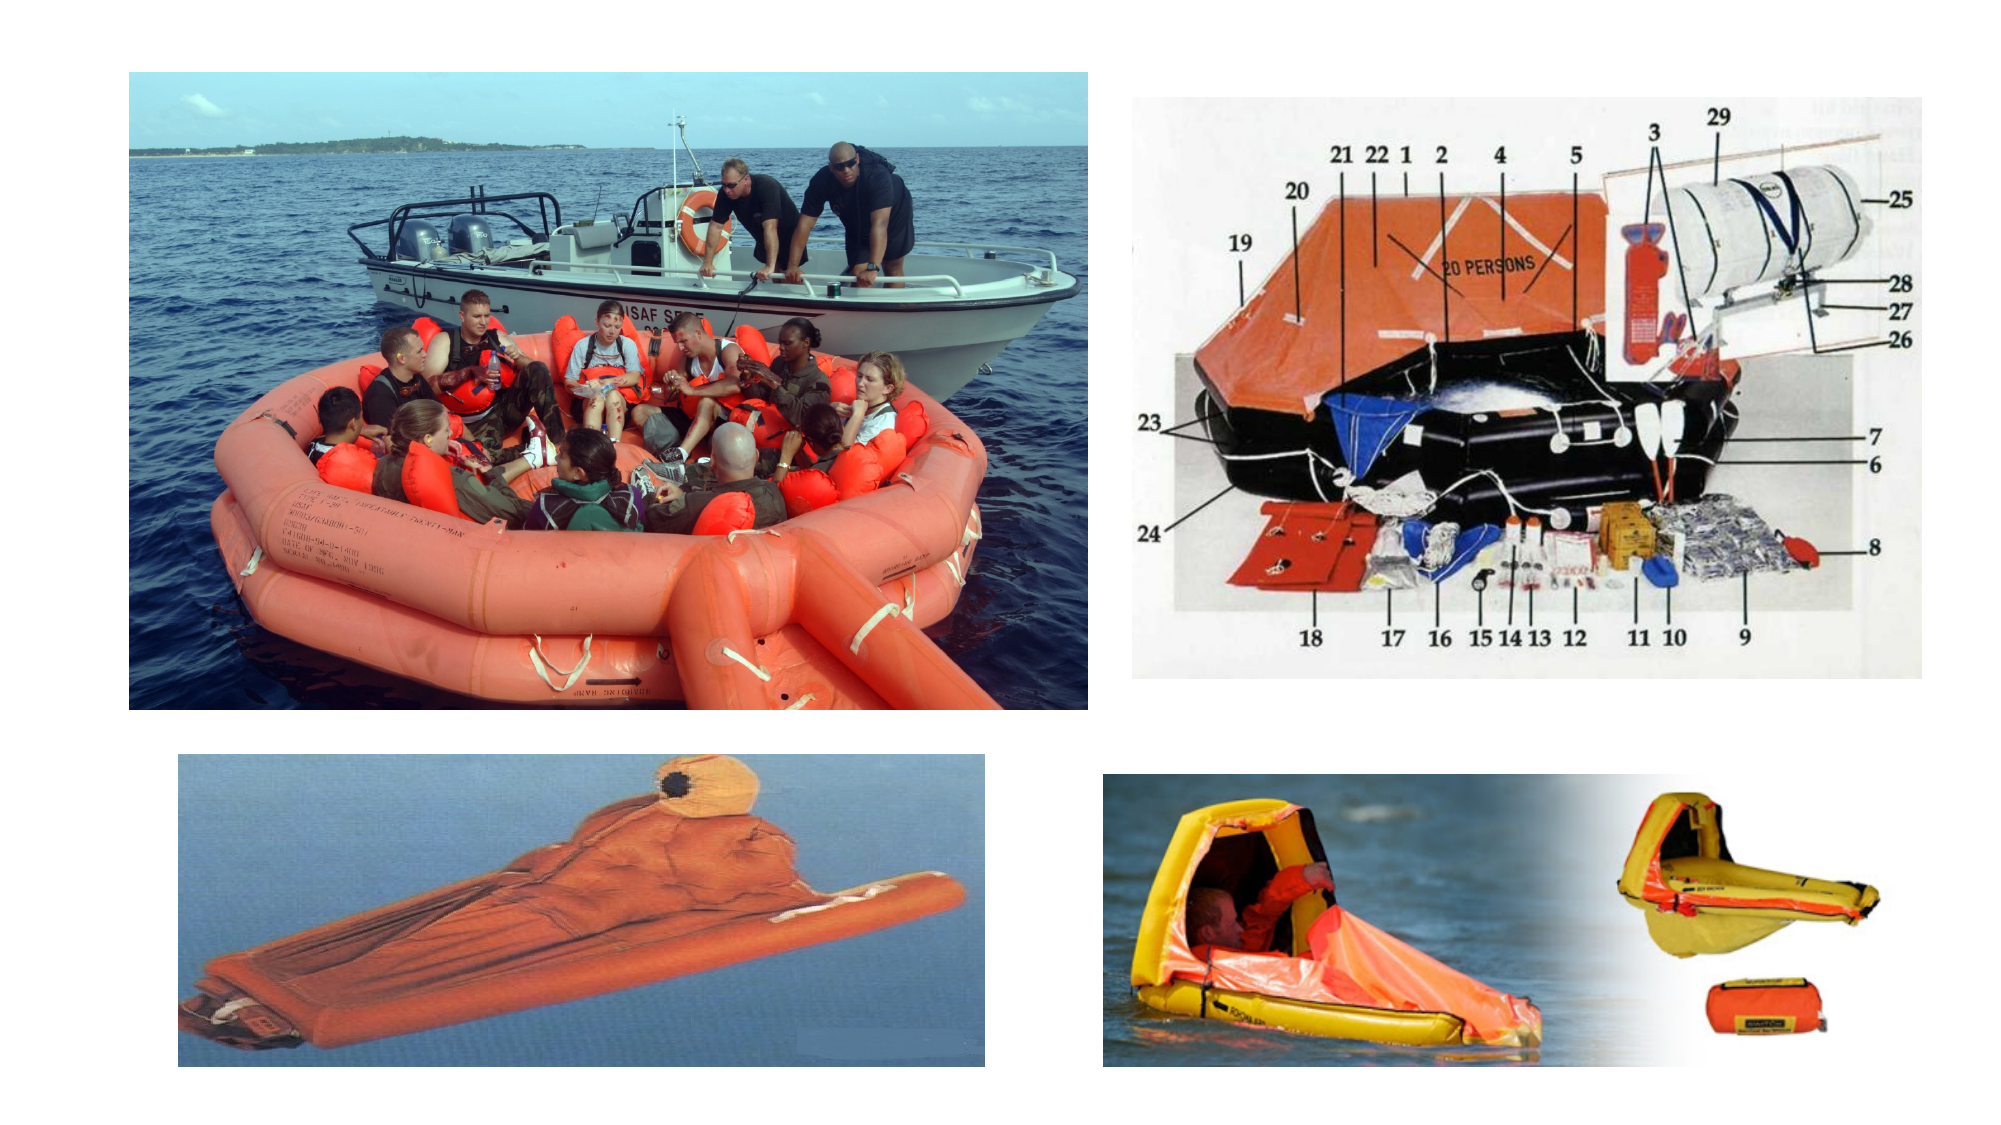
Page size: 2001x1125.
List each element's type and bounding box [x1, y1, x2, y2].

picture [178, 754, 986, 1067]
picture [1103, 774, 1904, 1067]
picture [1132, 97, 1922, 679]
list [129, 72, 1088, 710]
